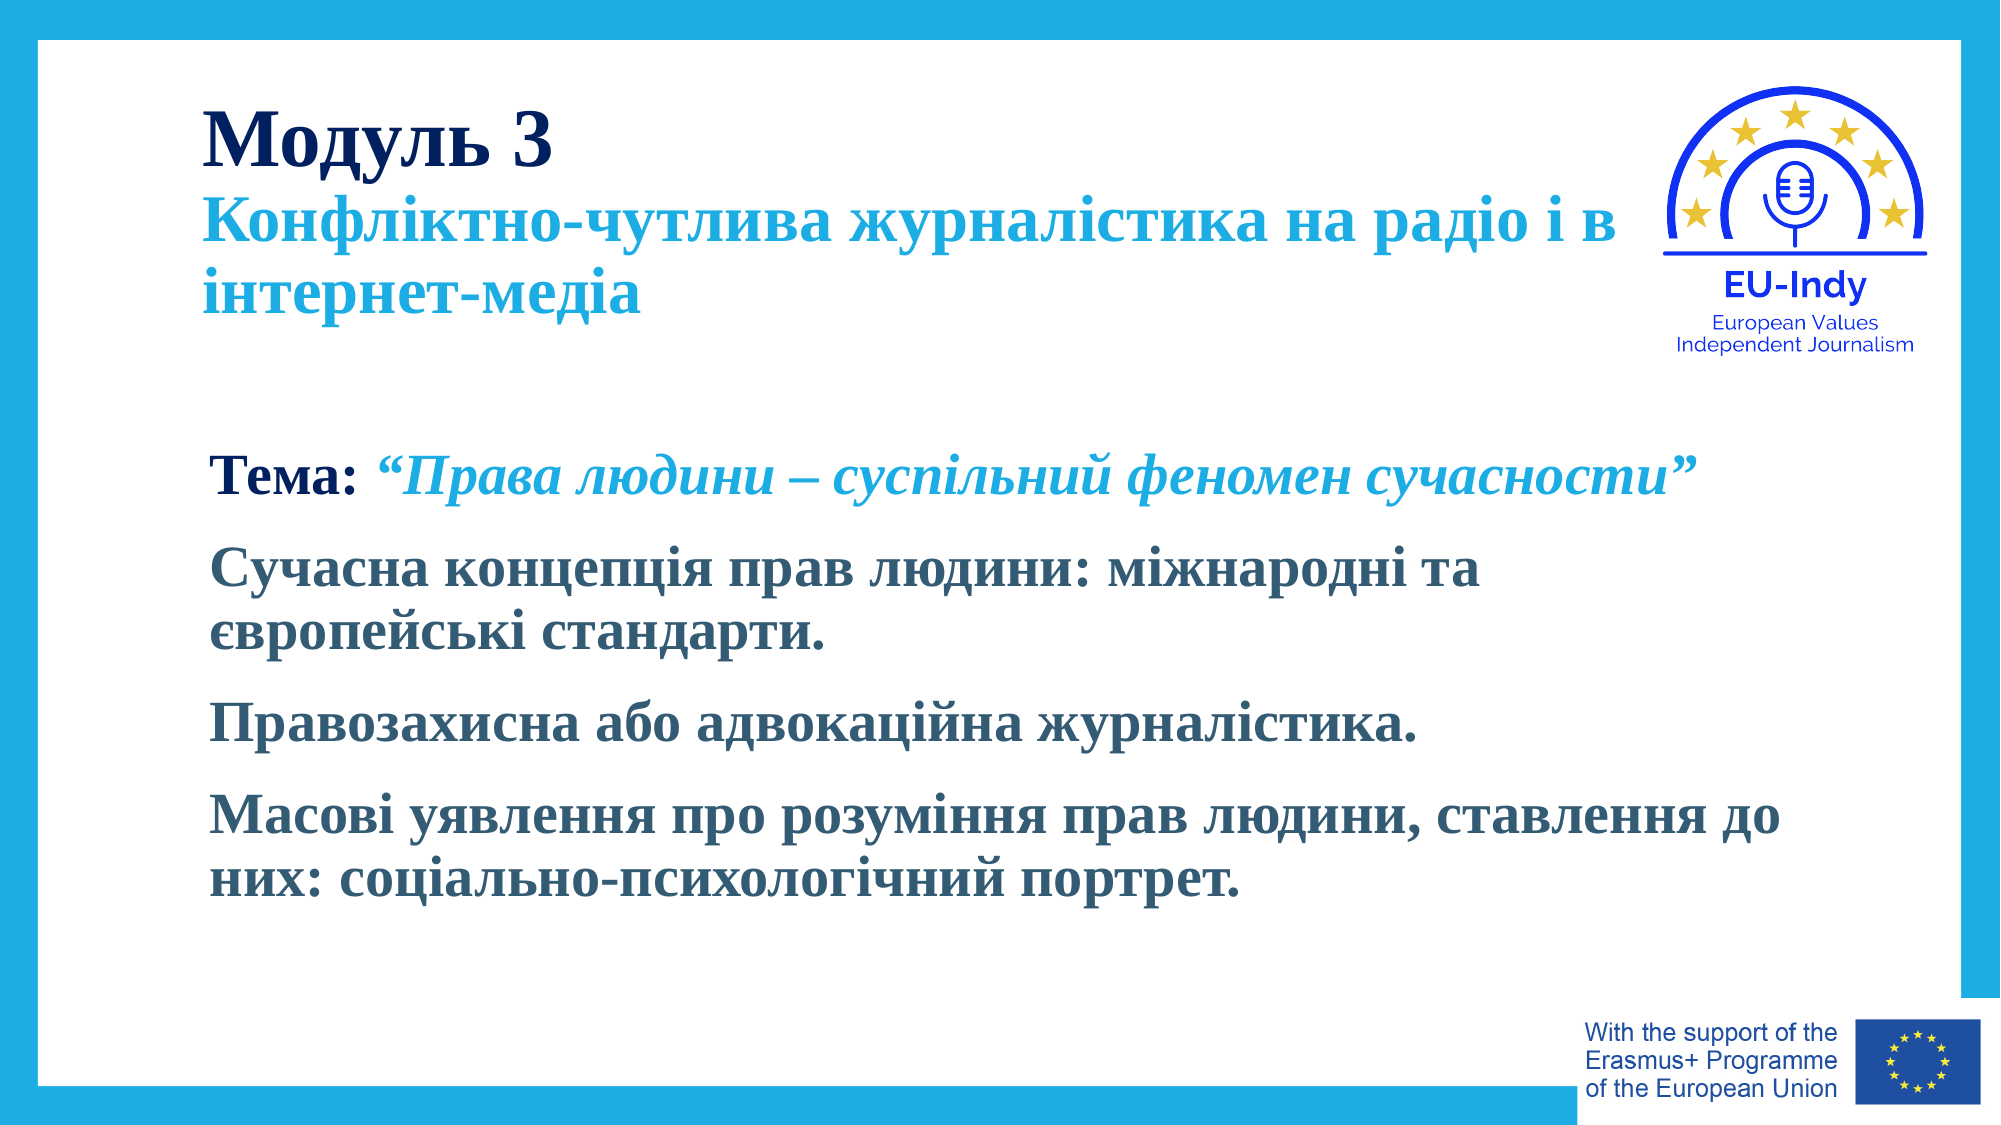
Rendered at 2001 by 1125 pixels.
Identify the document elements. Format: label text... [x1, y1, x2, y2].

picture [1577, 998, 2000, 1125]
picture [1533, 9, 2000, 436]
title Модуль 3 Конфліктно-чутлива журналістика на радіо і в інтернет-медіа [187, 99, 1527, 323]
list Тема: “Права людини – суспільний феномен сучасности” Сучасна концепція прав людини: міжнародні та європейські стандарти. Правозахисна або адвокаційна журналістика. Масові уявлення про розуміння прав людини, ставлення до них: соціально-психологічний портрет. [187, 337, 1808, 1083]
